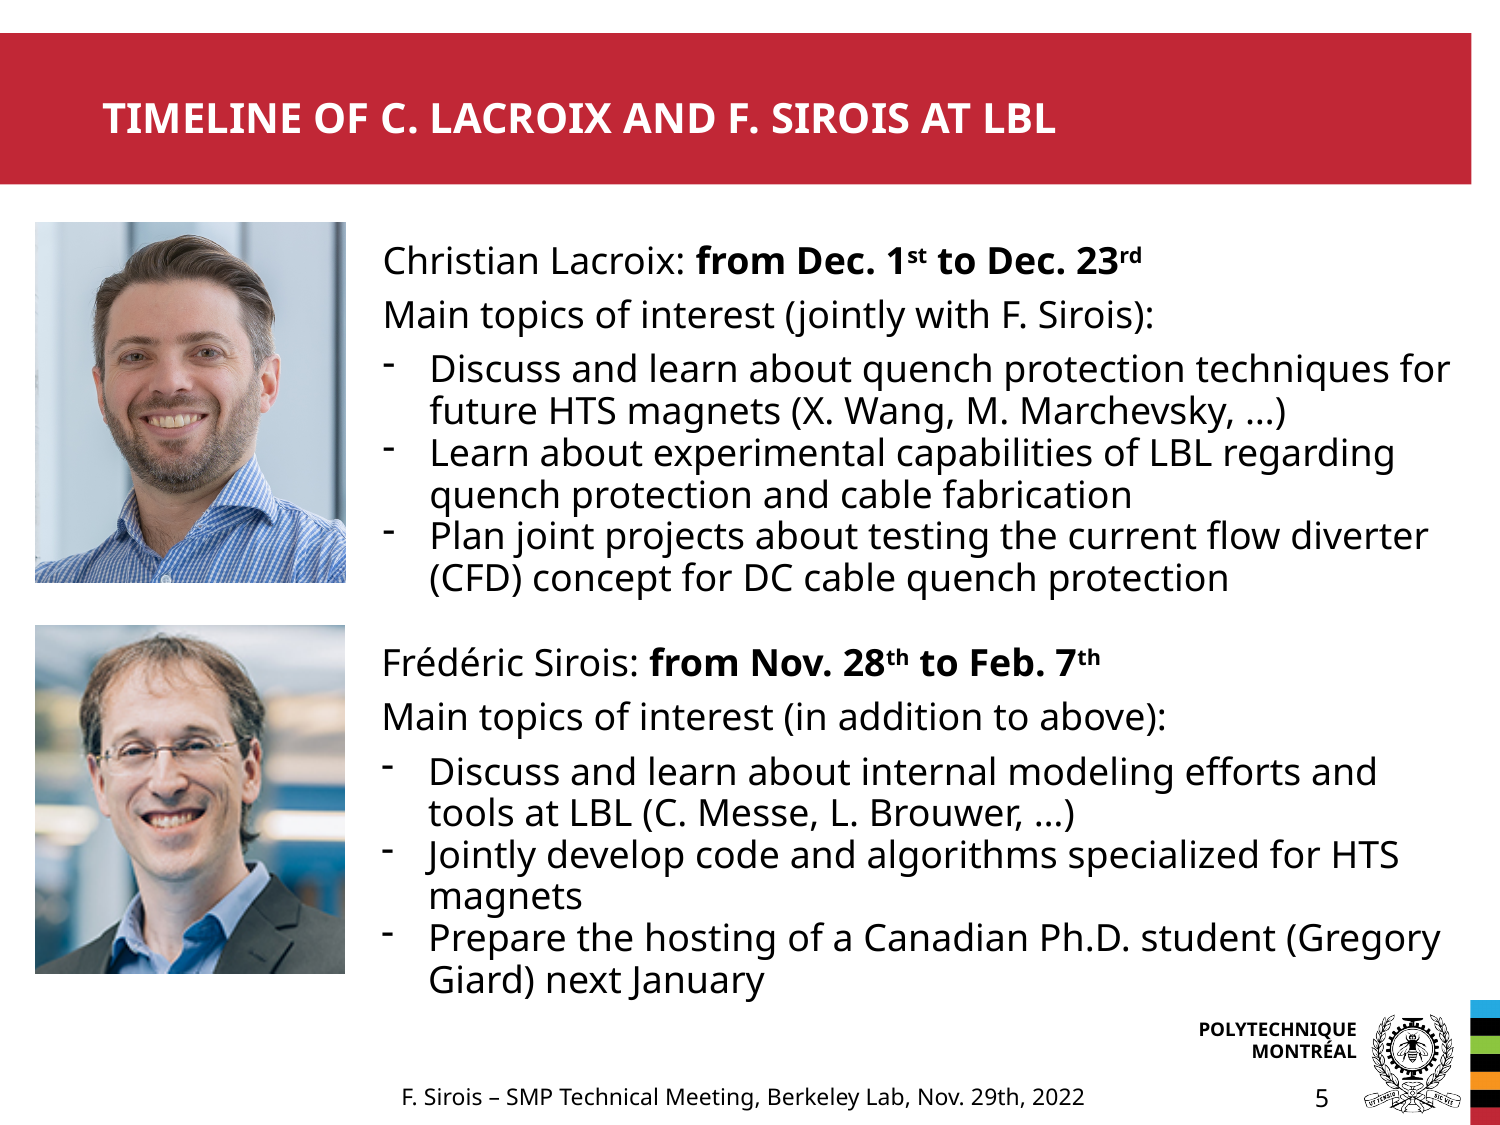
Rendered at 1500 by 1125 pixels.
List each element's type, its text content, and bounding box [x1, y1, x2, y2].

slide_number 5 [1299, 1074, 1363, 1125]
picture [35, 222, 346, 584]
text_box Christian Lacroix: from Dec. 1st to Dec. 23rd Main topics of interest (jointly with F. Sirois): Discuss and learn about quench protection techniques for future HTS magnets (X. Wang, M. Marchevsky, …) Learn about experimental capabilities of LBL regarding quench protection and cable fabrication Plan joint projects about testing the current flow diverter (CFD) concept for DC cable quench protection [367, 222, 1485, 659]
footer F. Sirois – SMP Technical Meeting, Berkeley Lab, Nov. 29th, 2022 [212, 1074, 1275, 1125]
picture [1364, 1000, 1500, 1125]
picture [34, 625, 345, 974]
text_box Frédéric Sirois: from Nov. 28th to Feb. 7th Main topics of interest (in addition to above): Discuss and learn about internal modeling efforts and tools at LBL (C. Messe, L. Brouwer, …) Jointly develop code and algorithms specialized for HTS magnets Prepare the hosting of a Canadian Ph.D. student (Gregory Giard) next January [366, 624, 1463, 1009]
title Timeline of C. Lacroix and F. Sirois at LBL [87, 22, 1438, 211]
